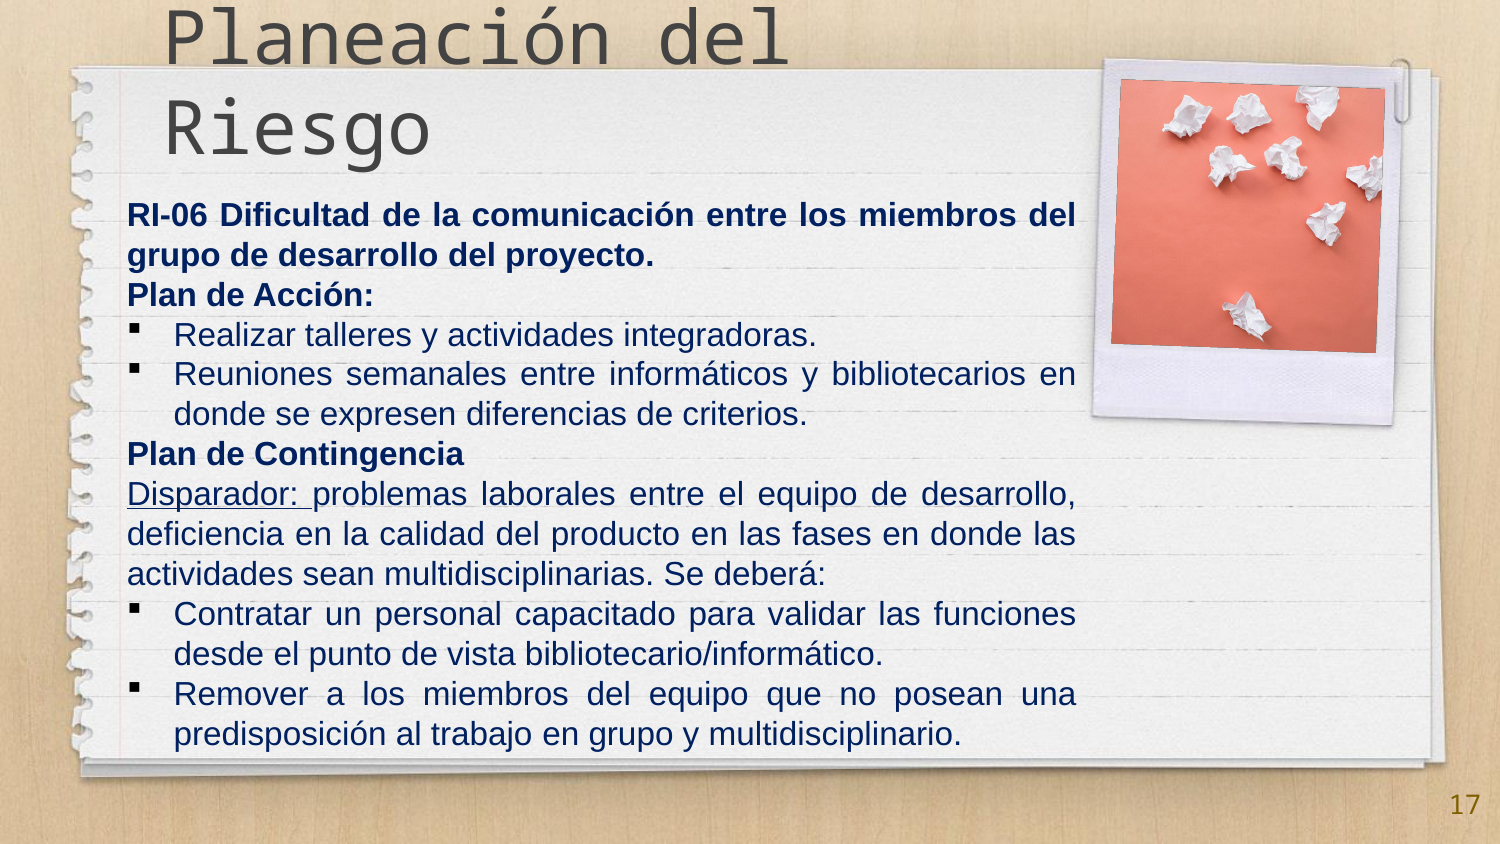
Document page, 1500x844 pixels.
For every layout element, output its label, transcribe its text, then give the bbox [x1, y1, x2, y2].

picture [0, 0, 1500, 844]
text_box RI-06 Dificultad de la comunicación entre los miembros del grupo de desarrollo del proyecto. Plan de Acción: Realizar talleres y actividades integradoras. Reuniones semanales entre informáticos y bibliotecarios en donde se expresen diferencias de criterios. Plan de Contingencia Disparador: problemas laborales entre el equipo de desarrollo, deficiencia en la calidad del producto en las fases en donde las actividades sean multidisciplinarias. Se deberá: Contratar un personal capacitado para validar las funciones desde el punto de vista bibliotecario/informático. Remover a los miembros del equipo que no posean una predisposición al trabajo en grupo y multidisciplinario. [112, 185, 1093, 760]
title Planeación del Riesgo [147, 43, 1112, 185]
slide_number 17 [1429, 767, 1500, 844]
